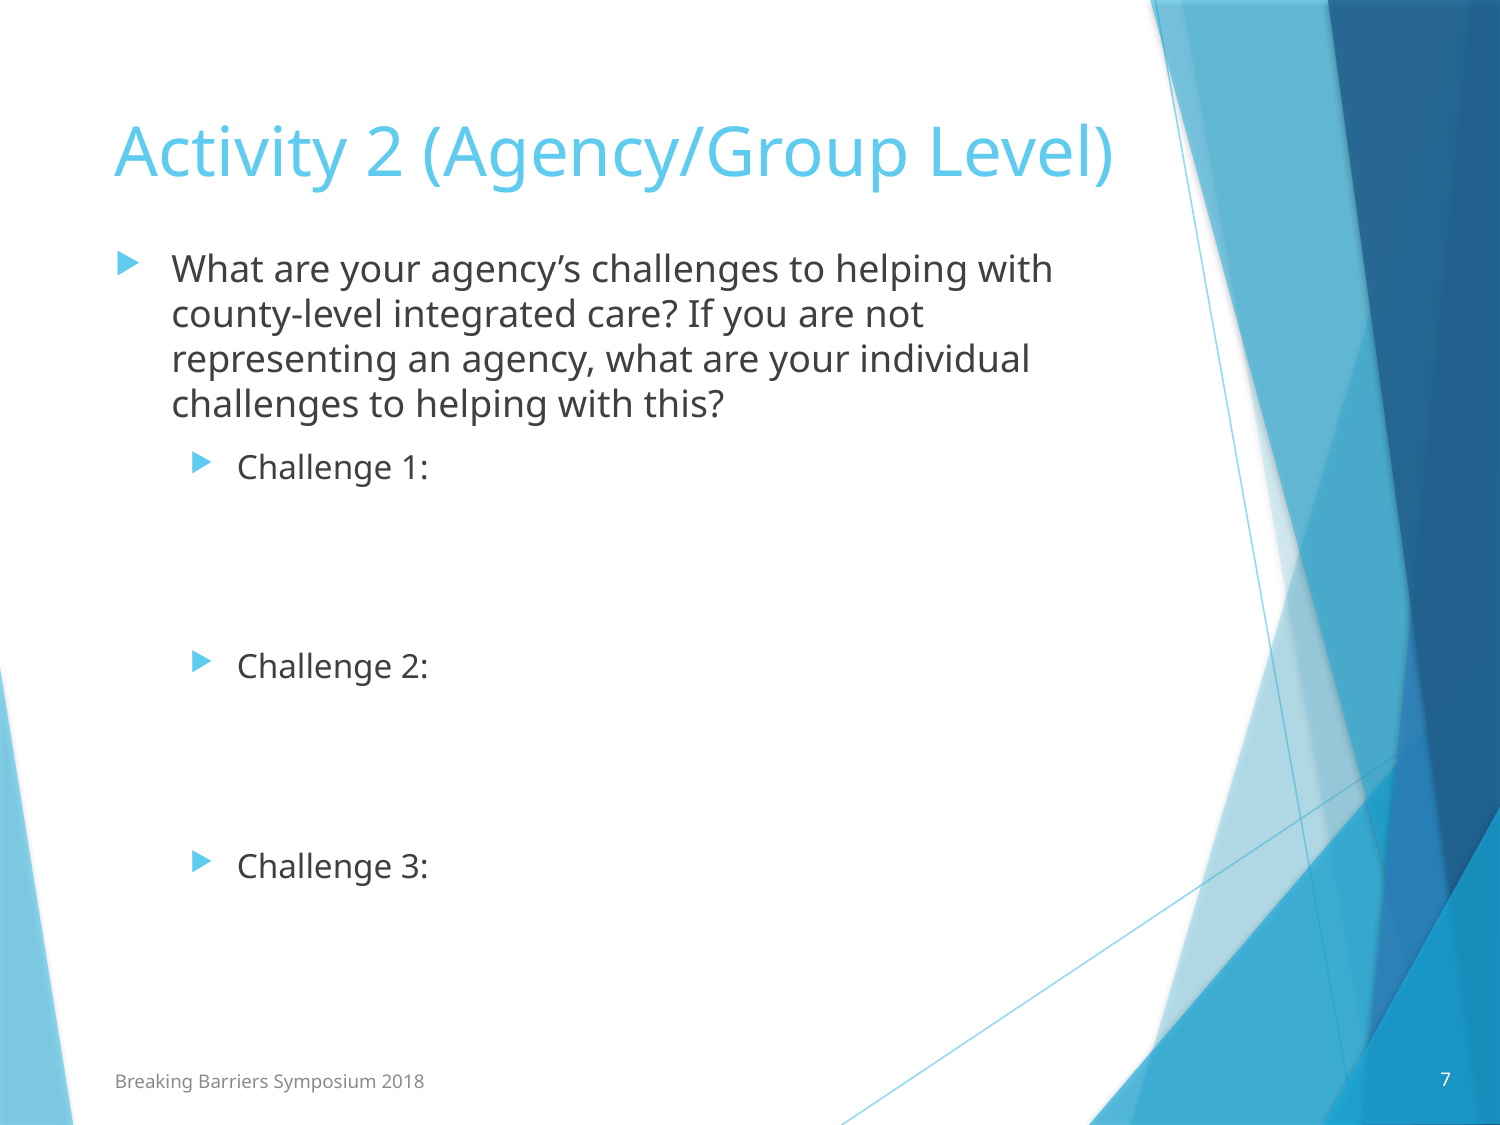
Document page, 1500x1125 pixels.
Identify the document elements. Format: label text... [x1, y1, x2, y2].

title Activity 2 (Agency/Group Level) [99, 99, 1142, 218]
footer Breaking Barriers Symposium 2018 [99, 1050, 859, 1111]
list What are your agency’s challenges to helping with county-level integrated care? If you are not representing an agency, what are your individual challenges to helping with this? Challenge 1: Challenge 2: Challenge 3: [99, 237, 1142, 992]
slide_number 7 [1382, 1050, 1467, 1111]
